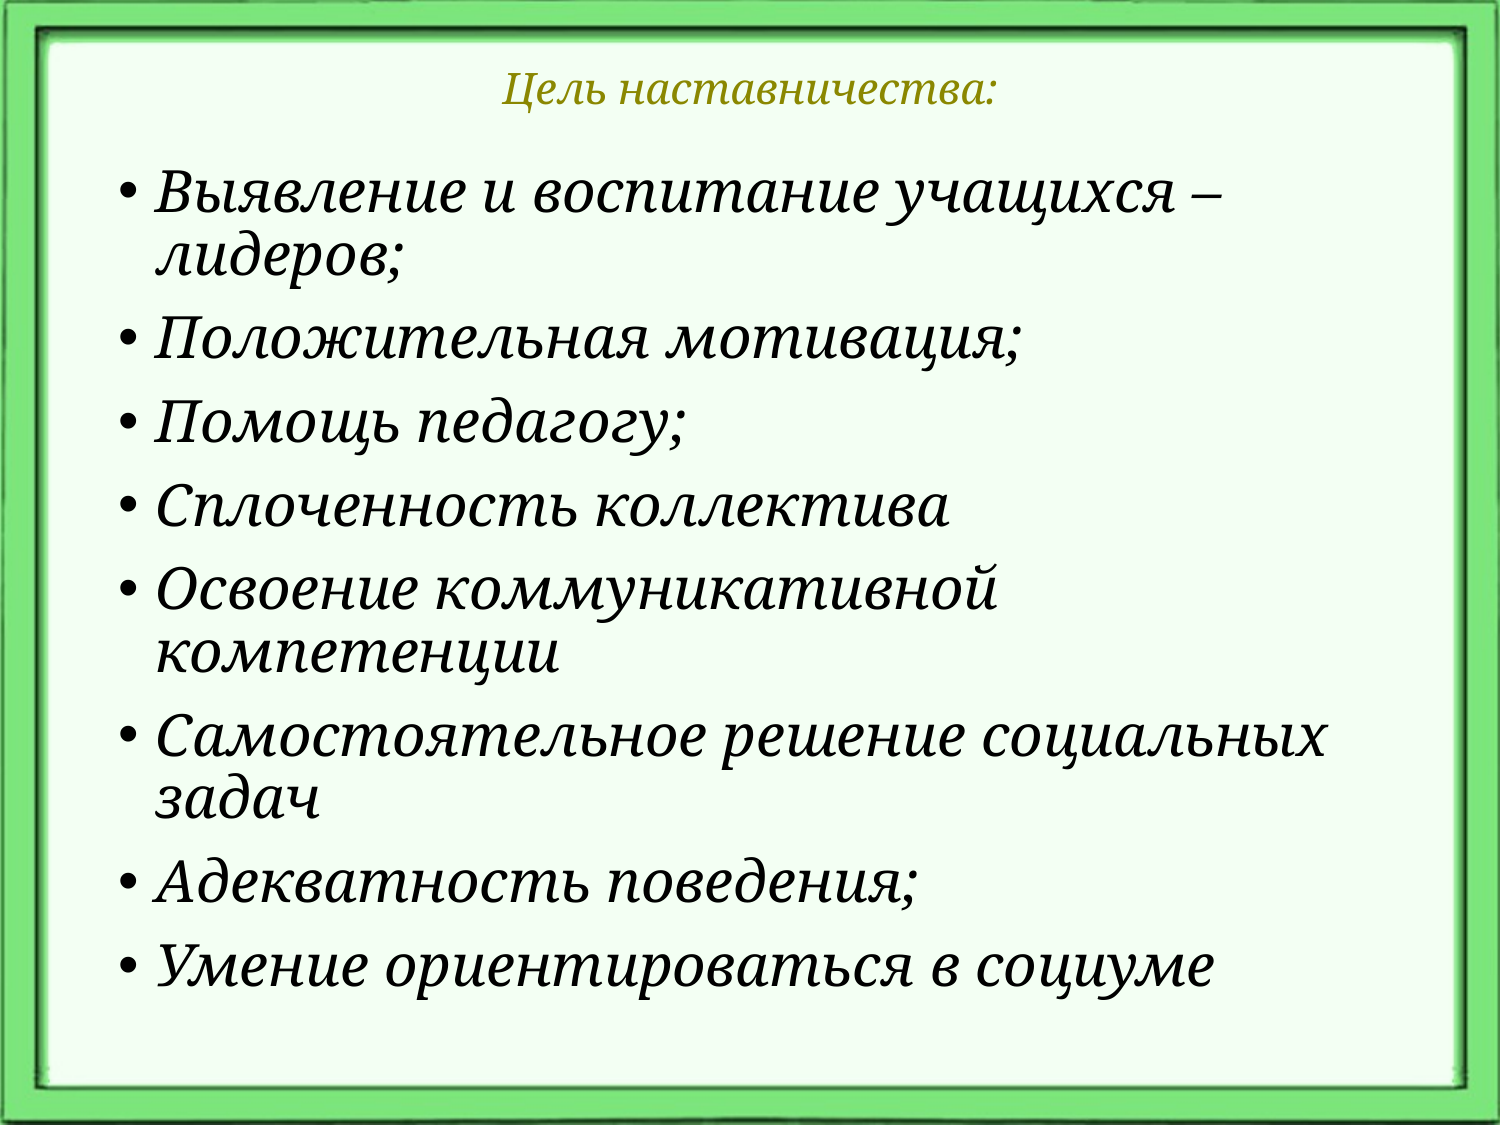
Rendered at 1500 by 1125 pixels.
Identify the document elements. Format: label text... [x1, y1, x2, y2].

picture [0, 0, 1500, 1125]
list Выявление и воспитание учащихся – лидеров; Положительная мотивация; Помощь педагогу; Сплоченность коллектива Освоение коммуникативной компетенции Самостоятельное решение социальных задач Адекватность поведения; Умение ориентироваться в социуме [103, 154, 1397, 1014]
title Цель наставничества: [103, 59, 1397, 123]
